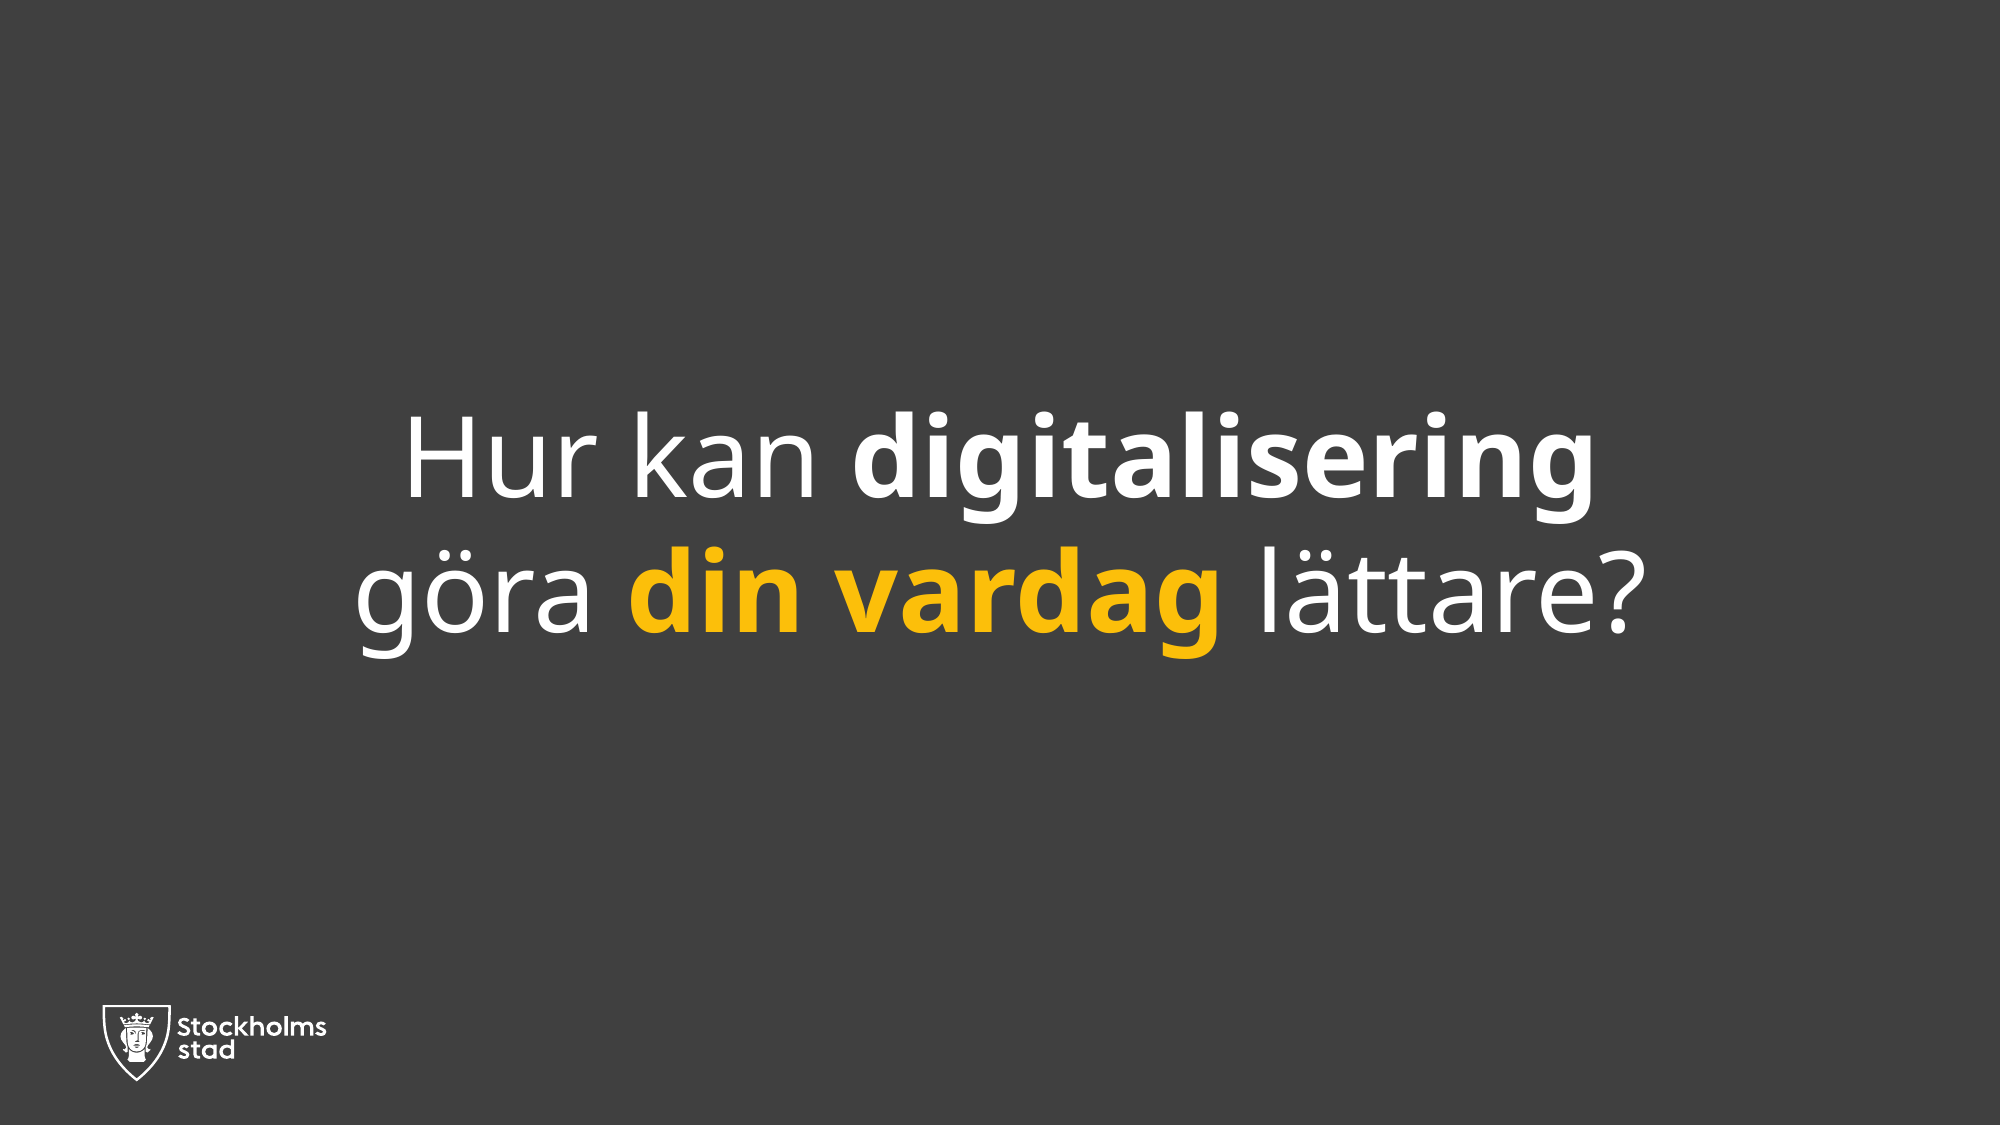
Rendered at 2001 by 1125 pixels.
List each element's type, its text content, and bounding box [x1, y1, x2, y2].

title Hur kan digitalisering göra din vardag lättare? [101, 385, 1899, 539]
